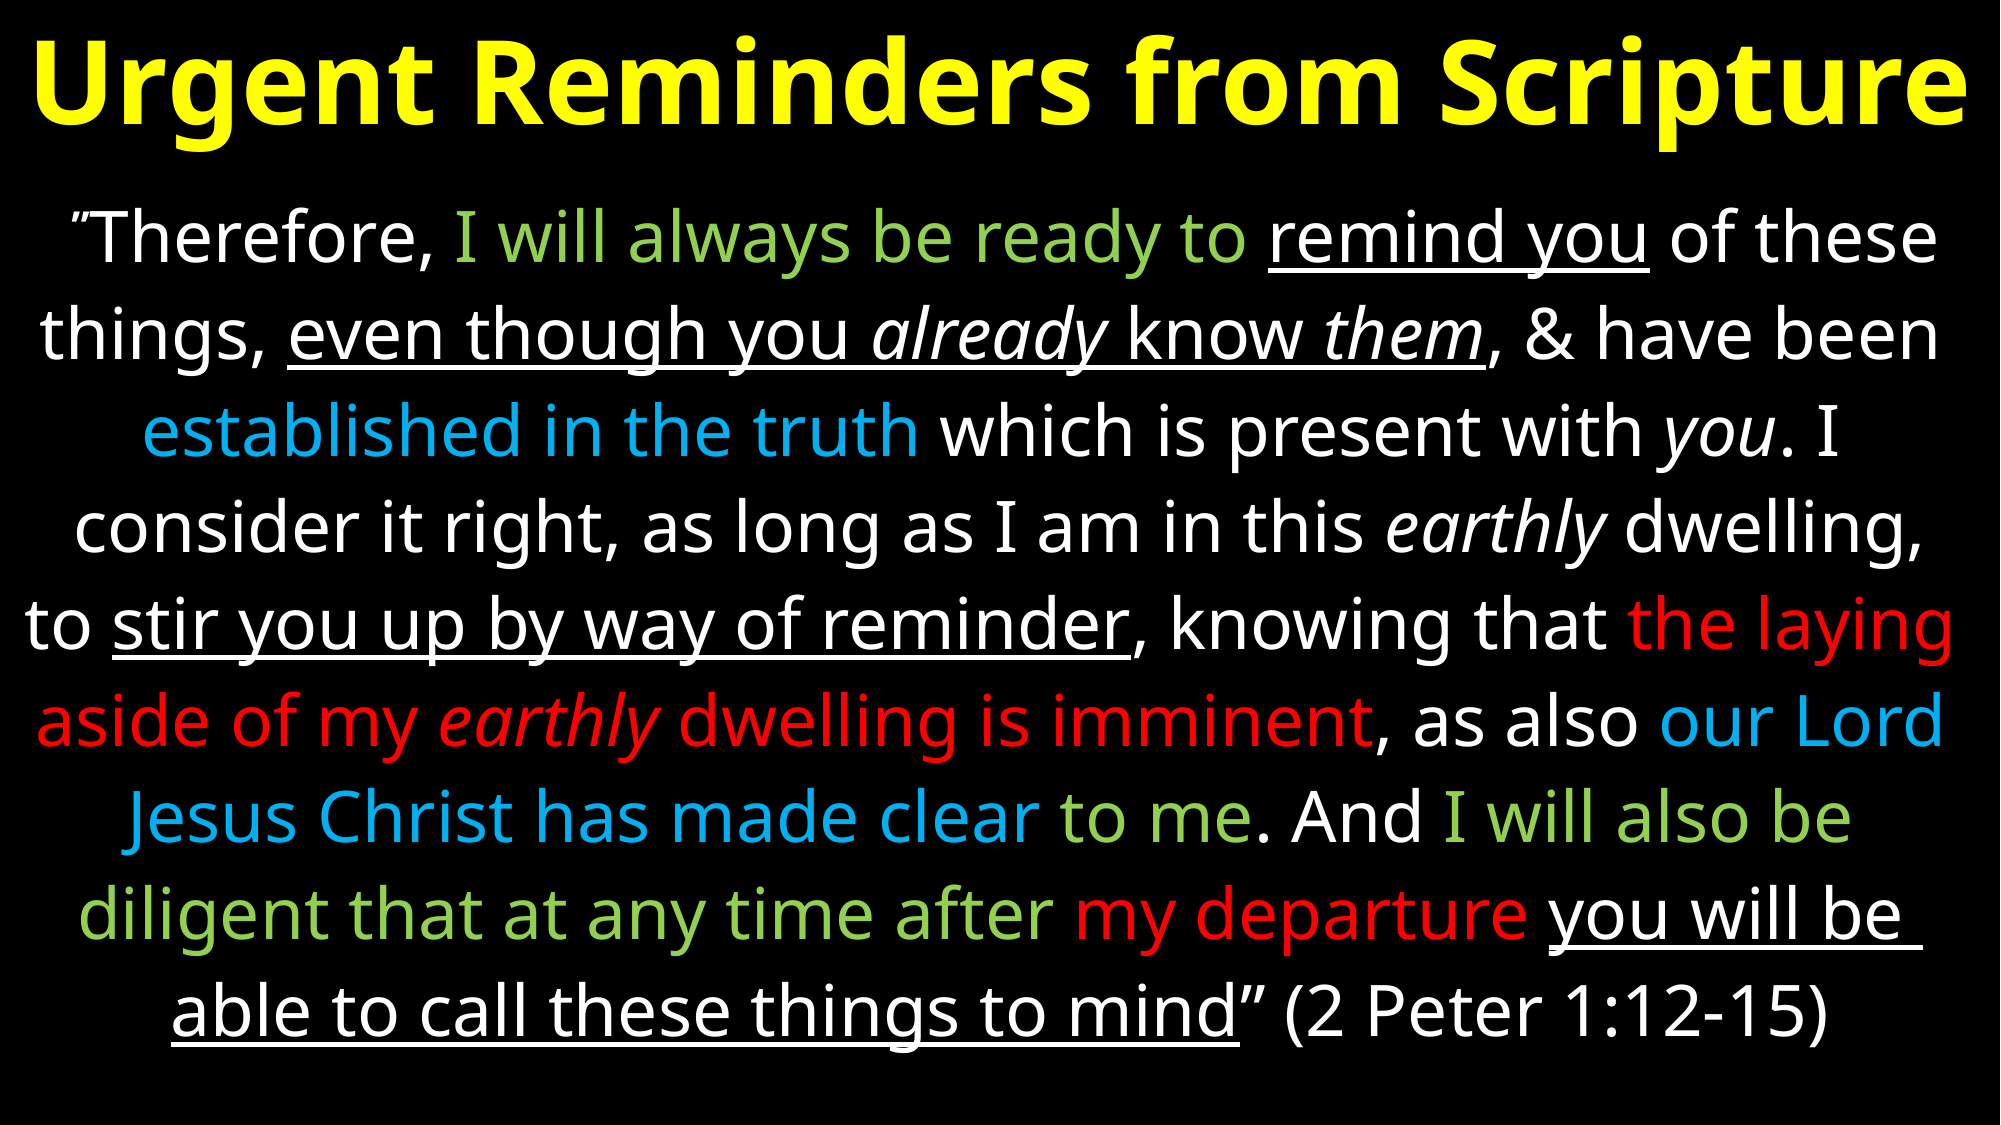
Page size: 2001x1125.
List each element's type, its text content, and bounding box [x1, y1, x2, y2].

list ”Therefore, I will always be ready to remind you of these things, even though you already know them, & have been established in the truth which is present with you. I consider it right, as long as I am in this earthly dwelling, to stir you up by way of reminder, knowing that the laying aside of my earthly dwelling is imminent, as also our Lord Jesus Christ has made clear to me. And I will also be diligent that at any time after my departure you will be able to call these things to mind” (2 Peter 1:12-15) [0, 193, 2000, 1125]
title Urgent Reminders from Scripture [0, 0, 2000, 174]
